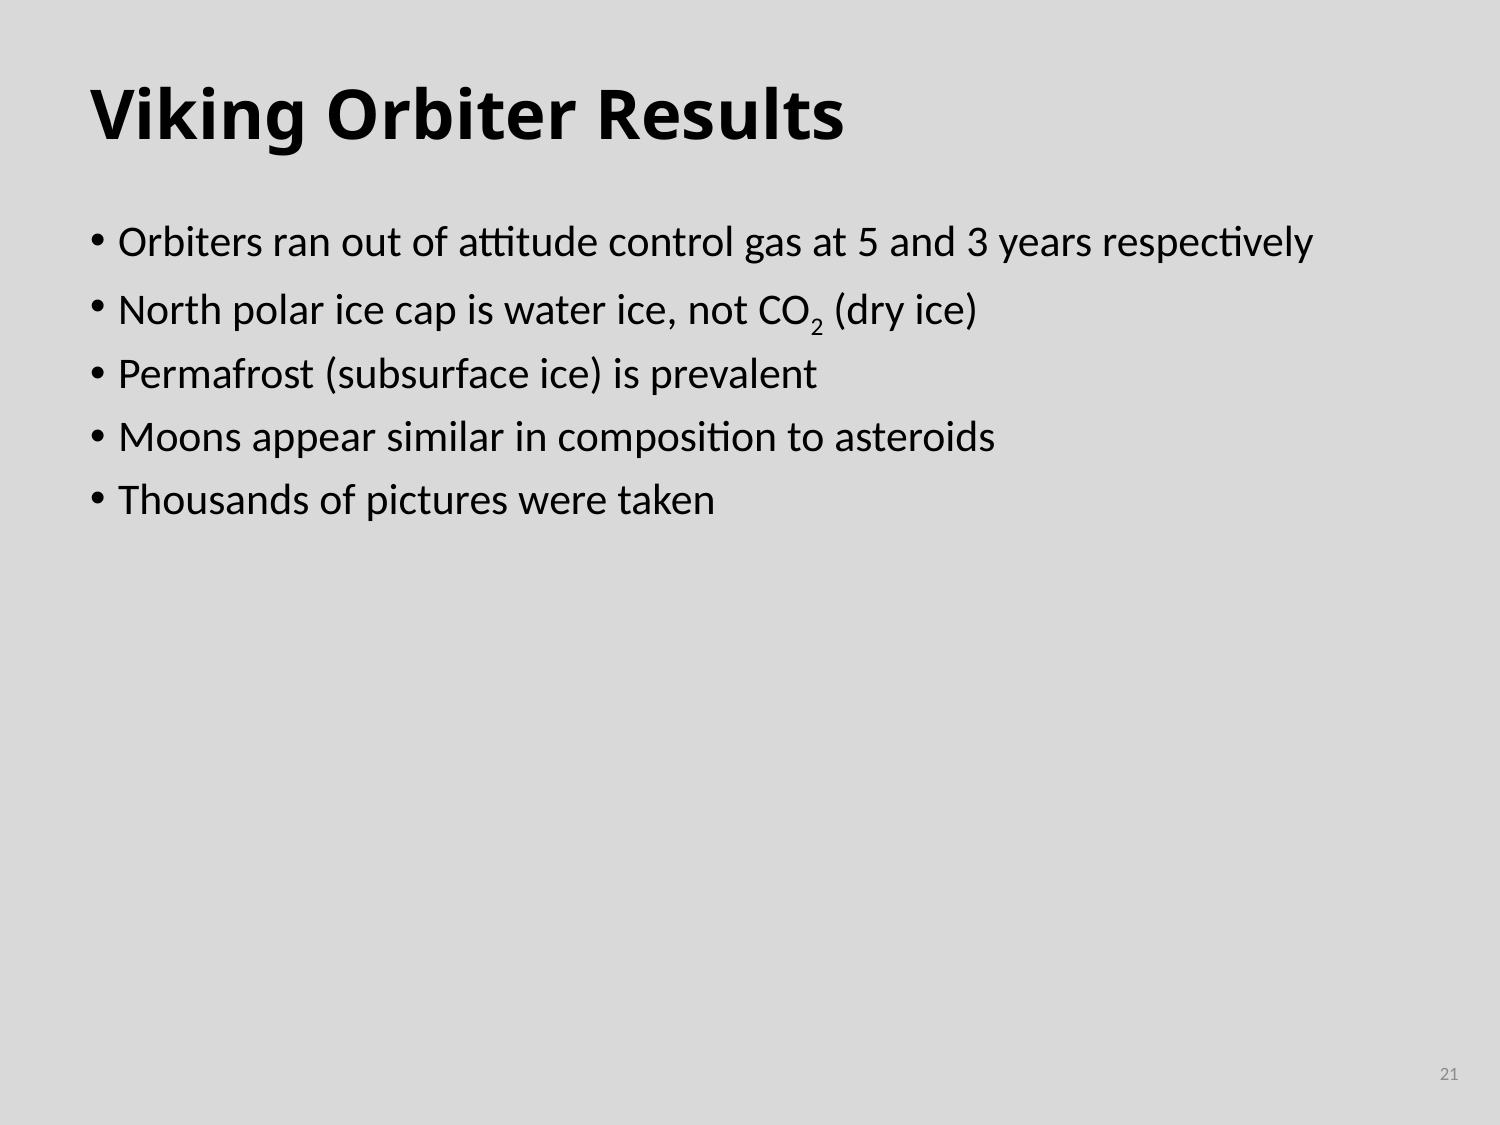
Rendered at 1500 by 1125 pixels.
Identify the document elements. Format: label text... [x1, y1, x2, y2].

slide_number 21 [1136, 1042, 1474, 1103]
title Viking Orbiter Results [75, 23, 1325, 211]
list Orbiters ran out of attitude control gas at 5 and 3 years respectively North polar ice cap is water ice, not CO2 (dry ice) Permafrost (subsurface ice) is prevalent Moons appear similar in composition to asteroids Thousands of pictures were taken [75, 211, 1400, 999]
